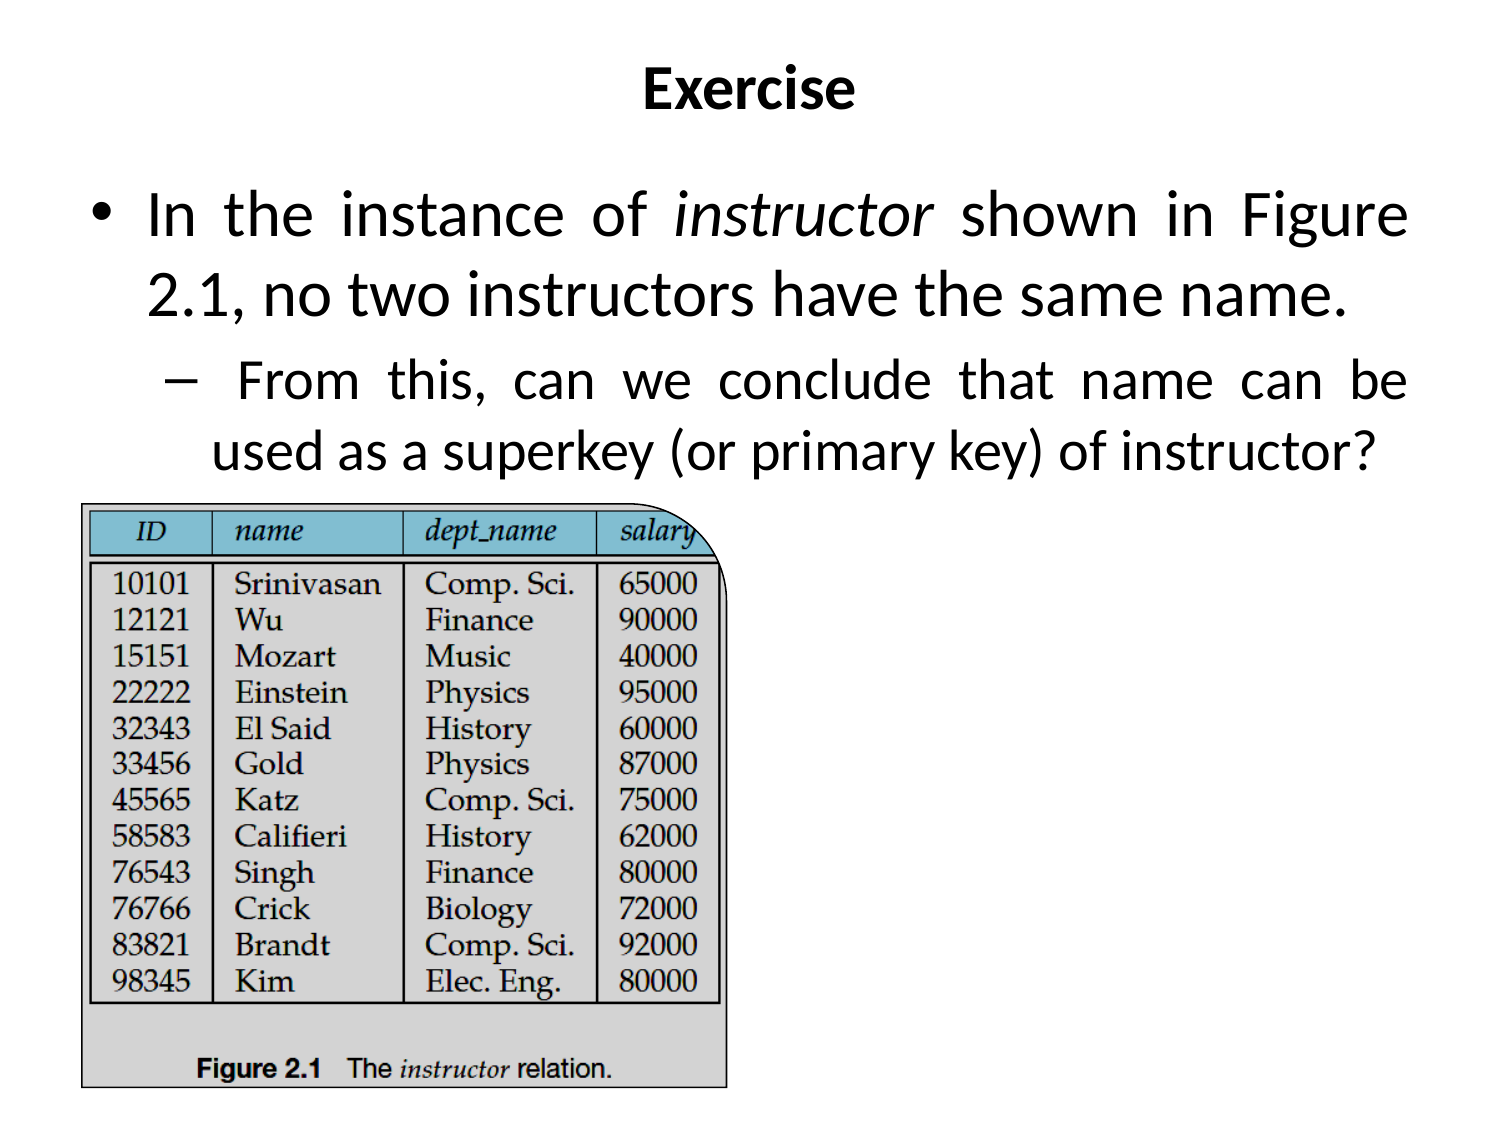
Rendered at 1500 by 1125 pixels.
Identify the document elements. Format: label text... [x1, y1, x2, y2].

picture [81, 503, 727, 1088]
list In the instance of instructor shown in Figure 2.1, no two instructors have the same name. From this, can we conclude that name can be used as a superkey (or primary key) of instructor? [75, 162, 1425, 1005]
title Exercise [75, 37, 1425, 130]
